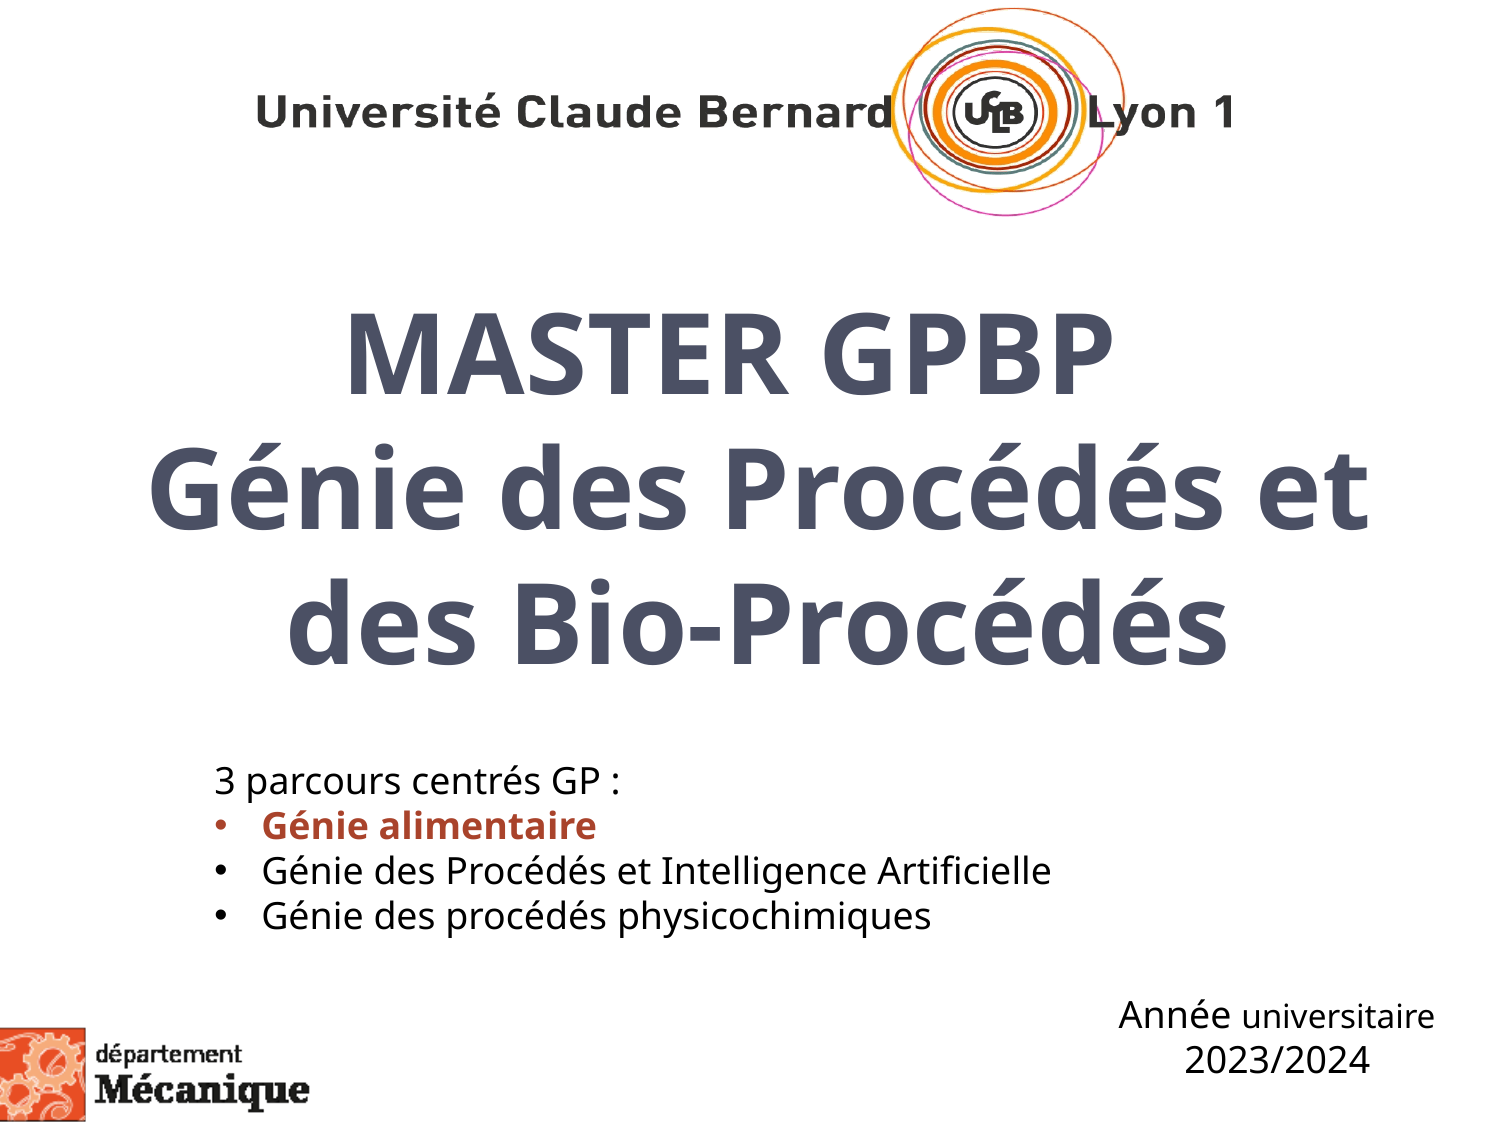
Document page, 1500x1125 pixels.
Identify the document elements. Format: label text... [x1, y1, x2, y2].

text_box 3 parcours centrés GP : Génie alimentaire Génie des Procédés et Intelligence Artificielle Génie des procédés physicochimiques [199, 749, 1069, 990]
text_box Année universitaire 2023/2024 [1089, 983, 1465, 1089]
title MASTER GPBP Génie des Procédés et des Bio-Procédés [32, 223, 1486, 830]
picture [241, 0, 1247, 224]
picture [0, 1008, 688, 1125]
